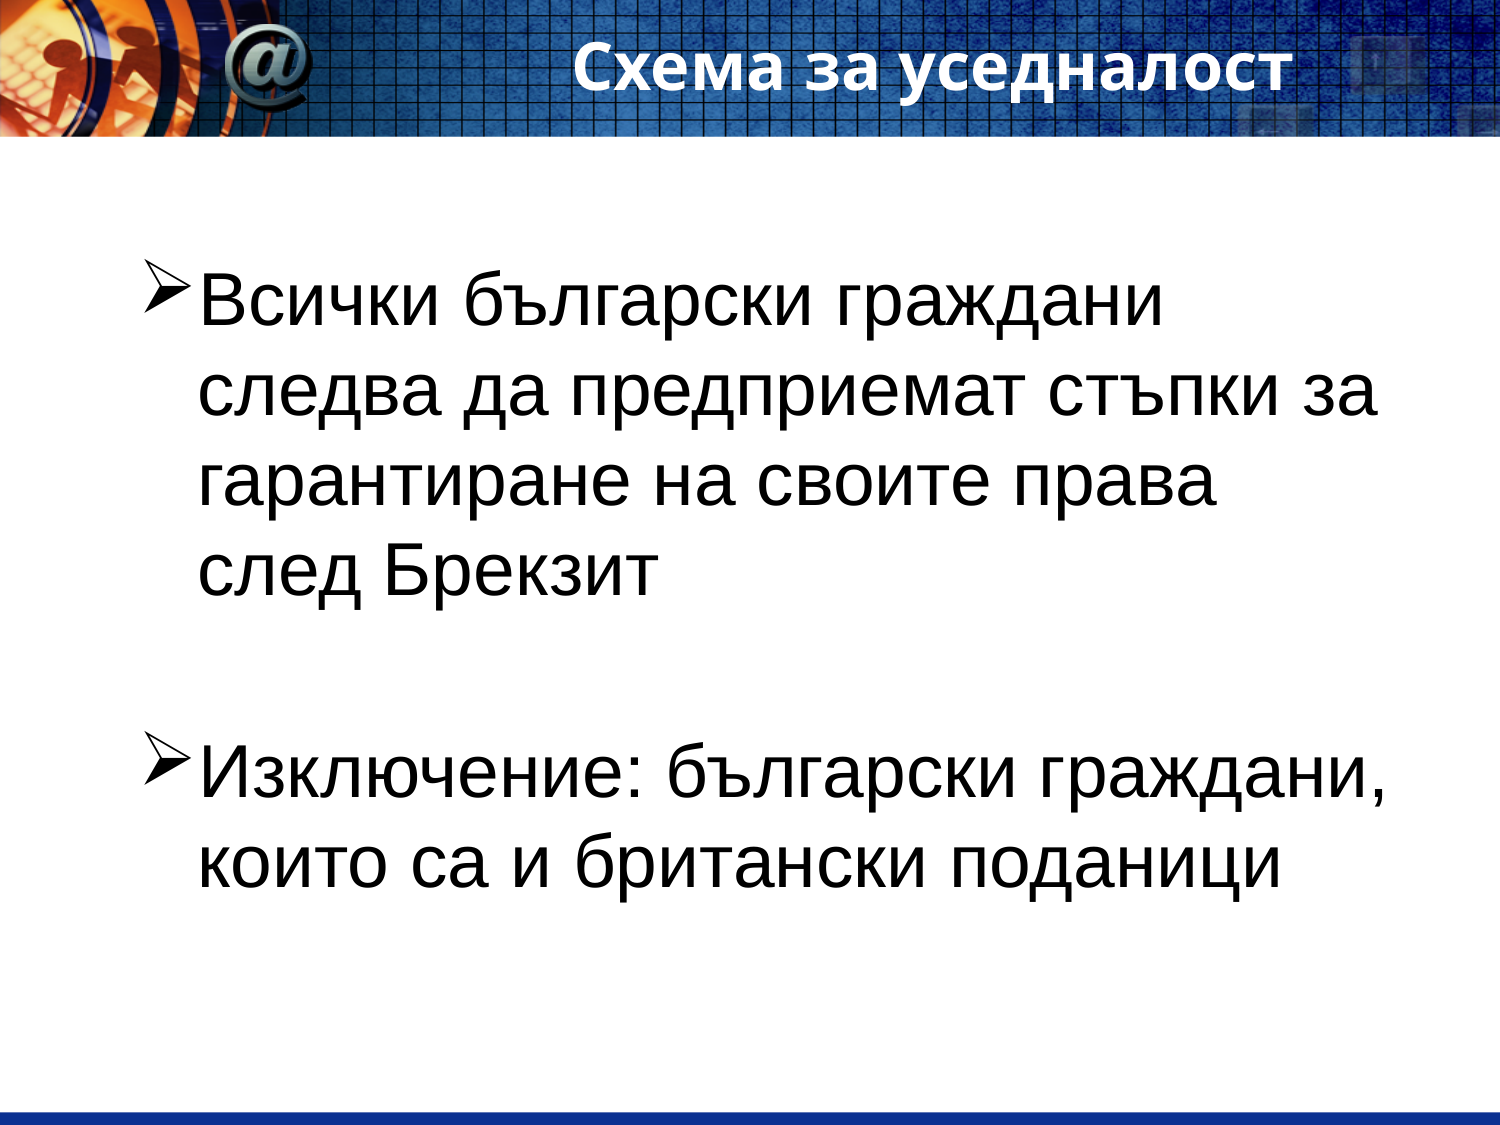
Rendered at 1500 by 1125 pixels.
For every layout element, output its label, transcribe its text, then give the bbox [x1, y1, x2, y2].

text_box Всички български граждани следва да предприемат стъпки за гарантиране на своите права след Брекзит [123, 243, 1412, 619]
picture [0, 0, 1500, 138]
text_box Изключение: български граждани, които са и британски поданици [123, 715, 1412, 911]
title Схема за уседналост [395, 17, 1471, 111]
